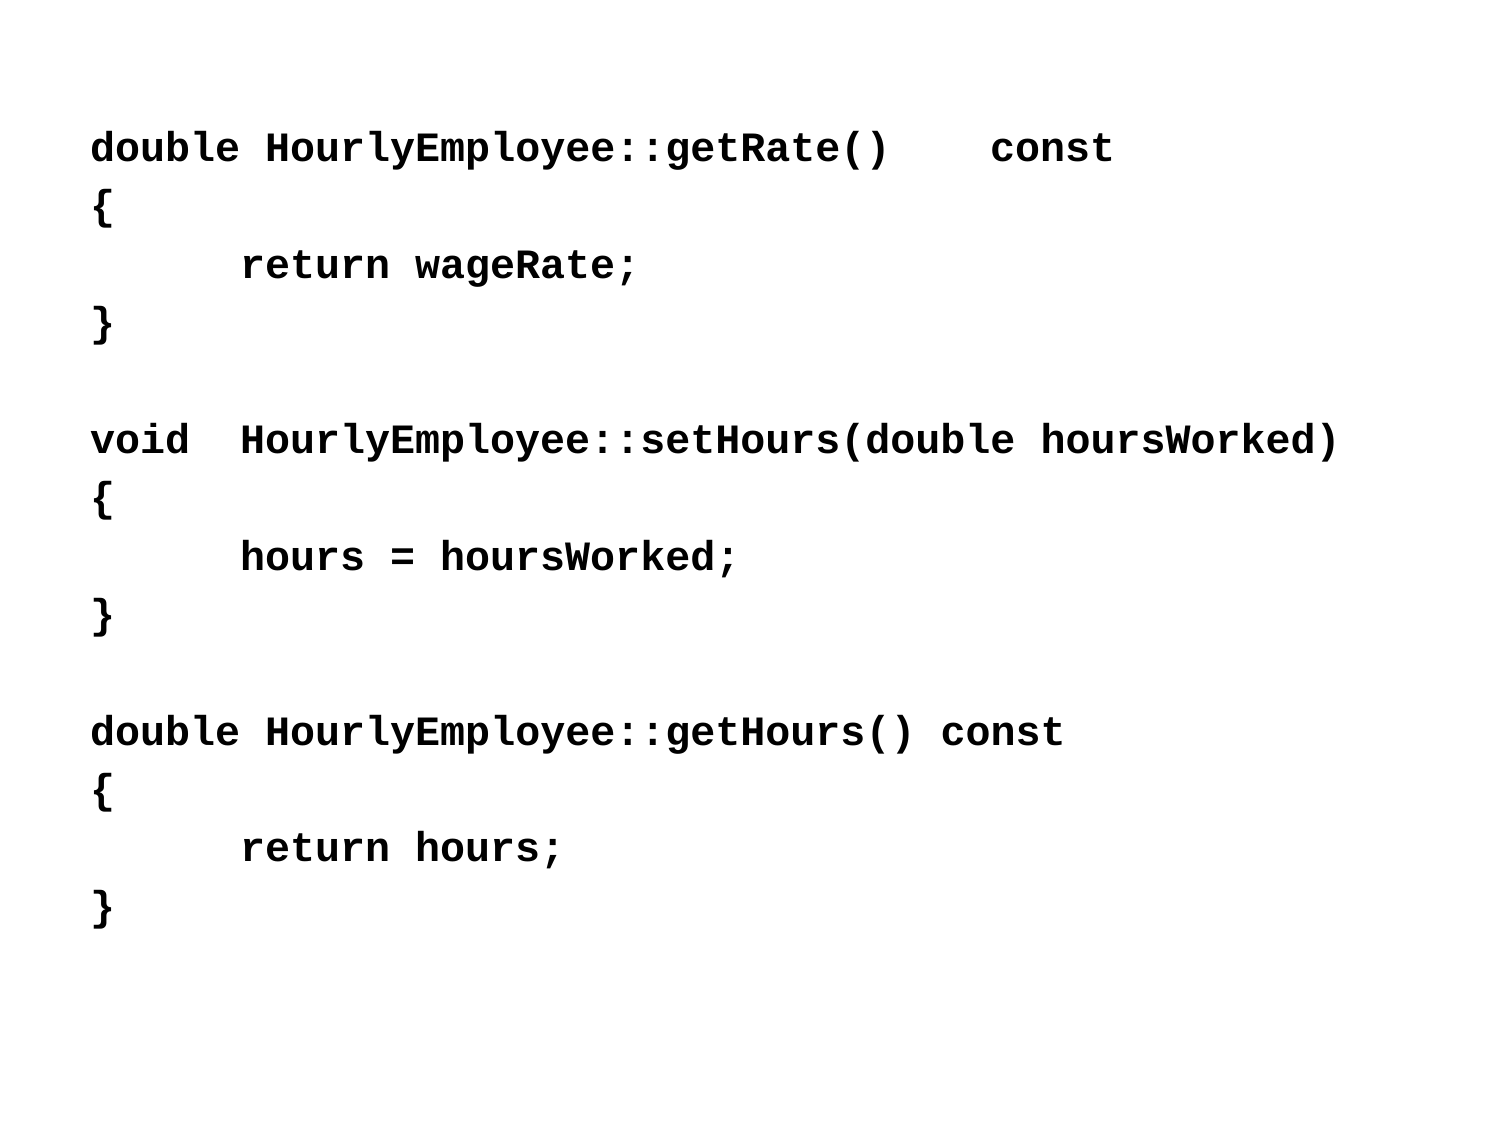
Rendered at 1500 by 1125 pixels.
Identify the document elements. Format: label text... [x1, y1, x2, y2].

list double HourlyEmployee::getRate() const { return wageRate; } void HourlyEmployee::setHours(double hoursWorked) { hours = hoursWorked; } double HourlyEmployee::getHours() const { return hours; } [75, 112, 1425, 1005]
